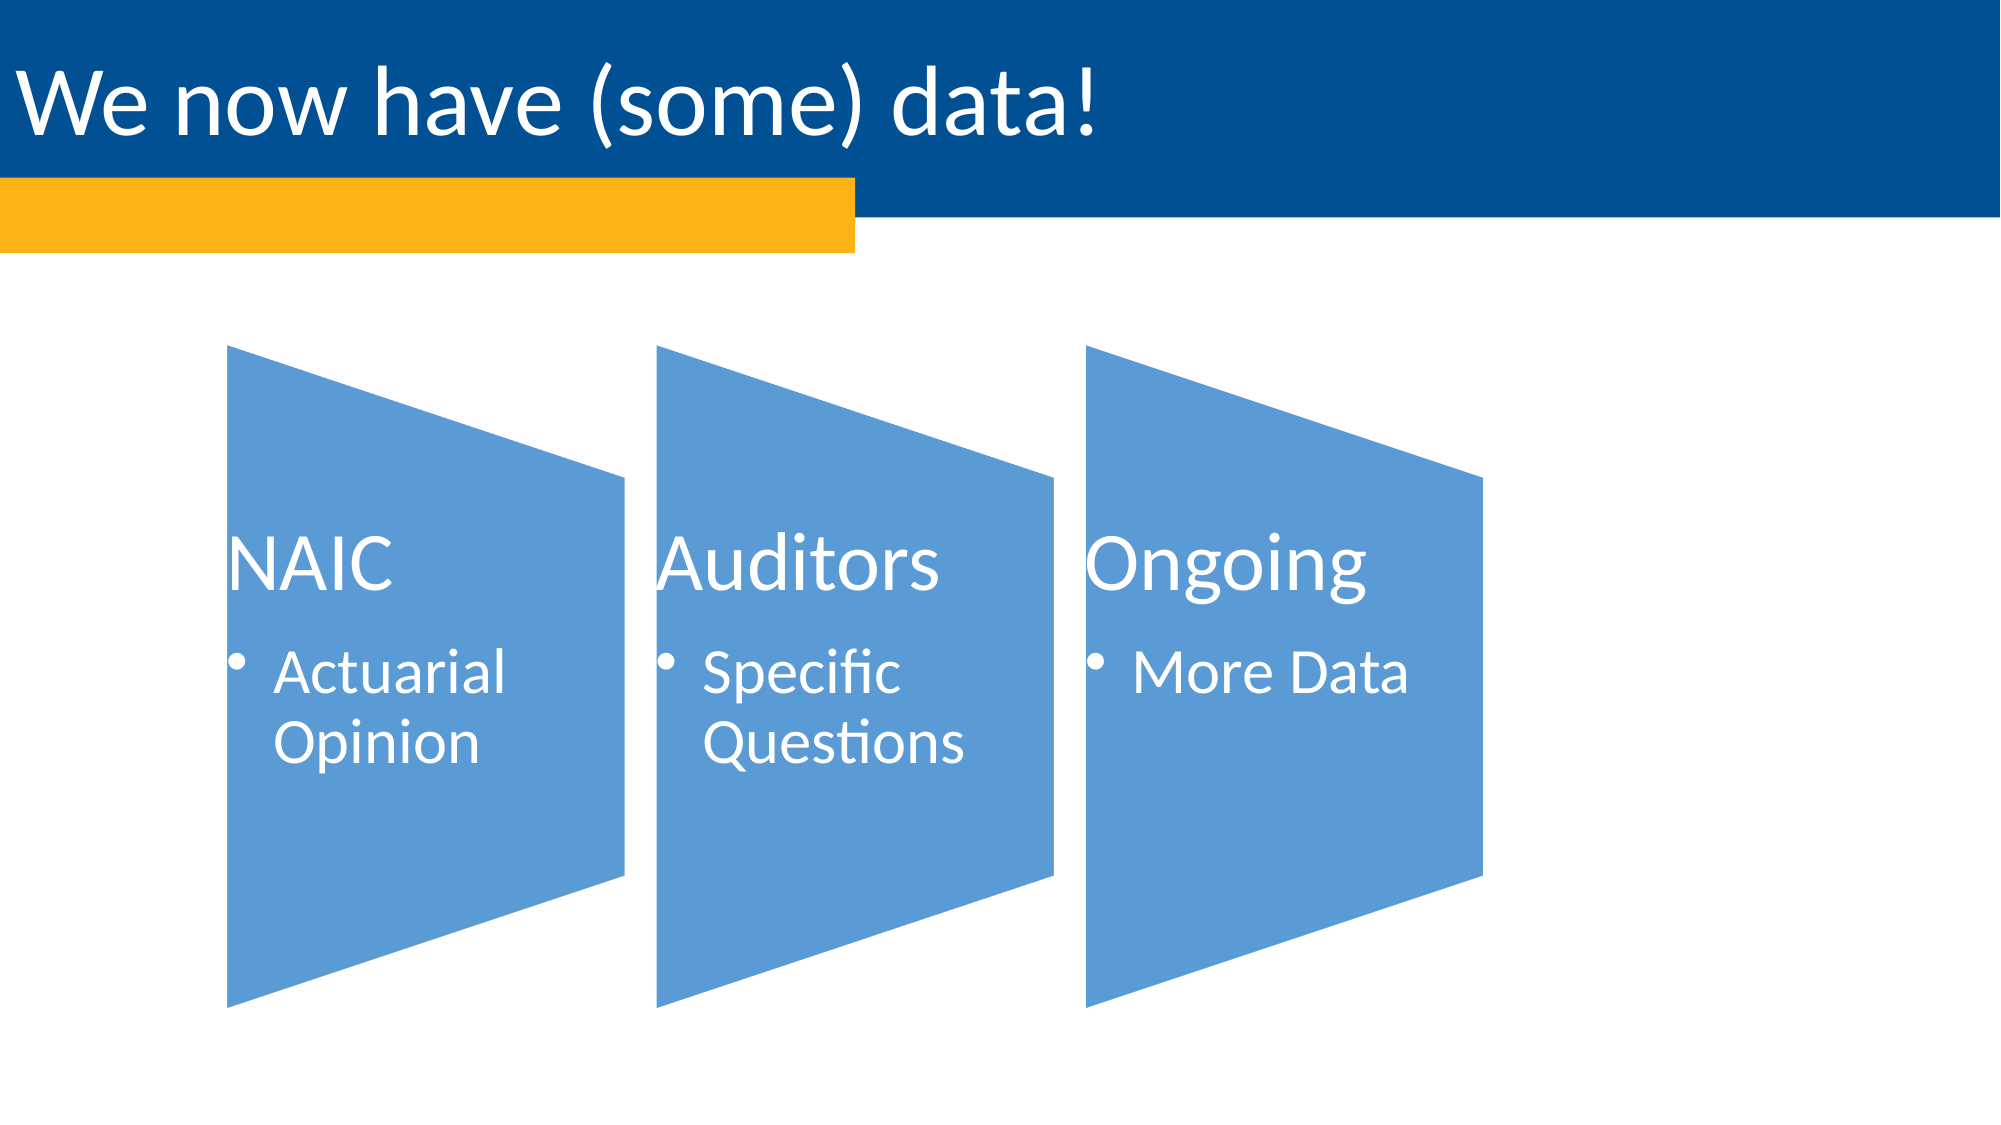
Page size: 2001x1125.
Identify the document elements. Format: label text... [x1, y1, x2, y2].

text_box [1725, 0, 2000, 218]
text_box We now have (some) data! [0, 0, 1725, 218]
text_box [225, 343, 1485, 1010]
text_box [0, 176, 856, 254]
